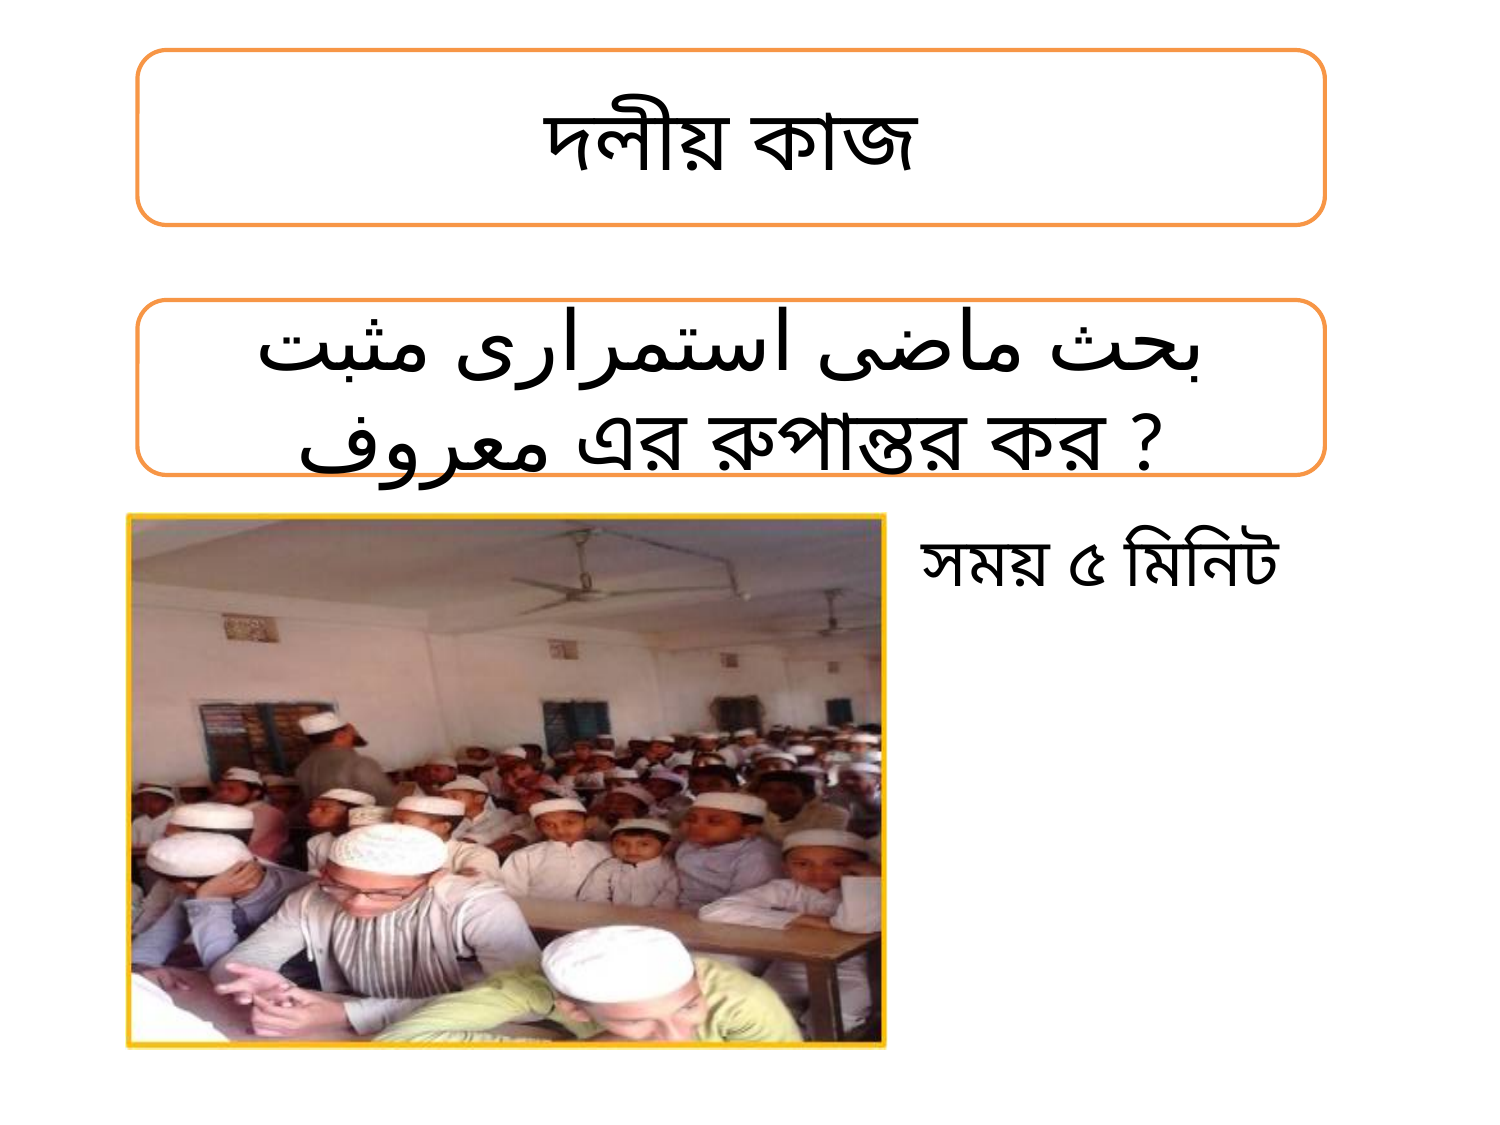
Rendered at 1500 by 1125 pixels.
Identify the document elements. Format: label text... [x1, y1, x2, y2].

text_box সময় ৫ মিনিট [888, 512, 1339, 608]
picture [124, 512, 888, 1051]
text_box بحث ماضى استمرارى مثبت معروف এর রুপান্তর কর ? [135, 297, 1327, 478]
text_box দলীয় কাজ [135, 47, 1327, 228]
